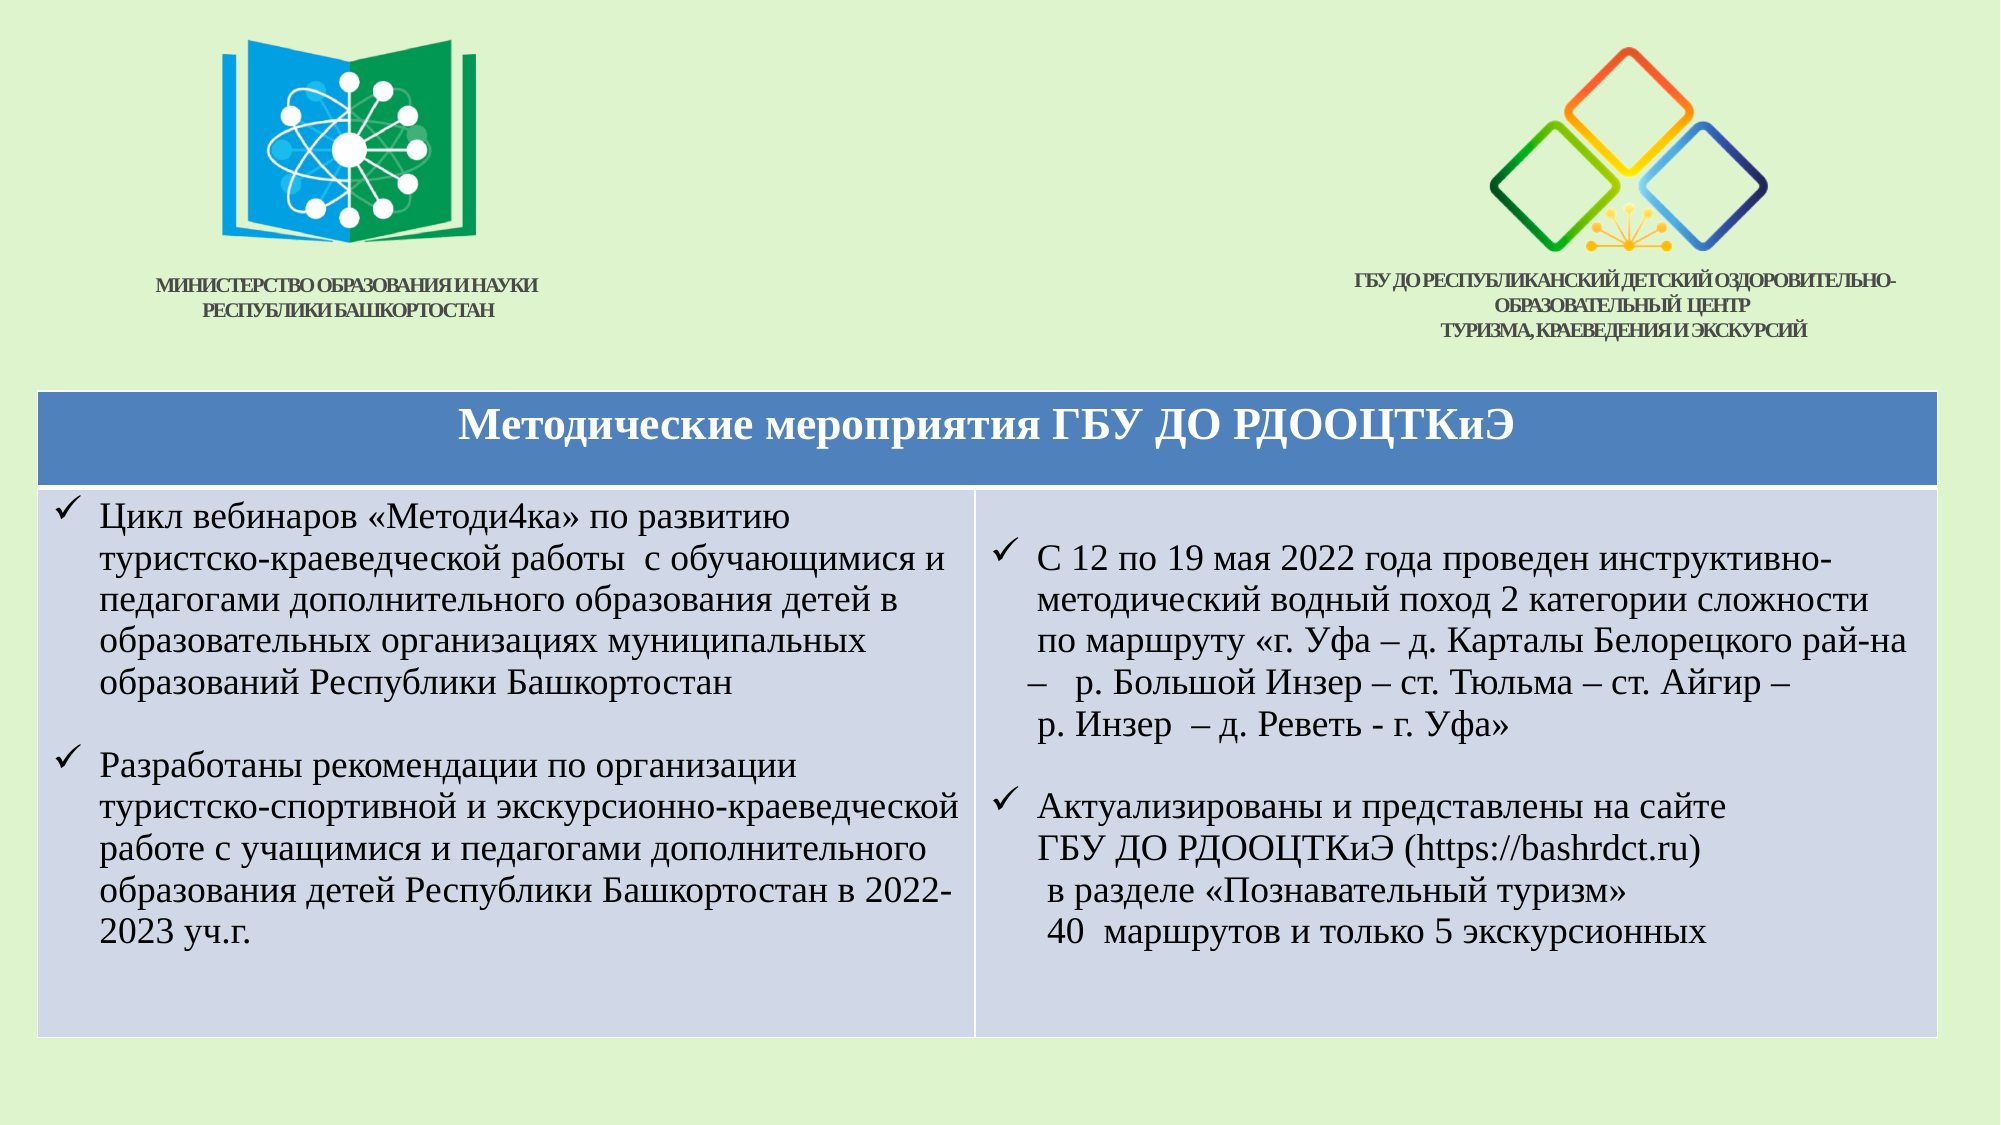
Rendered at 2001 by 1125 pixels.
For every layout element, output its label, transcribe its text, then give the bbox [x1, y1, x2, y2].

picture [221, 39, 476, 243]
table_cell Цикл вебинаров «Методи4ка» по развитию туристско-краеведческой работы с обучающимися и педагогами дополнительного образования детей в образовательных организациях муниципальных образований Республики Башкортостан Разработаны рекомендации по организации туристско-спортивной и экскурсионно-краеведческой работе с учащимися и педагогами дополнительного образования детей Республики Башкортостан в 2022-2023 уч.г. [38, 490, 974, 1037]
picture [1467, 47, 1781, 269]
table_header Методические мероприятия ГБУ ДО РДООЦТКиЭ [38, 392, 1937, 485]
text_box ГБУ ДО РЕСПУБЛИКАНСКИЙ ДЕТСКИЙ ОЗДОРОВИТЕЛЬНО-ОБРАЗОВАТЕЛЬНЫЙ ЦЕНТР ТУРИЗМА, КРАЕВЕДЕНИЯ И ЭКСКУРСИЙ [1311, 259, 1938, 389]
table_cell С 12 по 19 мая 2022 года проведен инструктивно-методический водный поход 2 категории сложности по маршруту «г. Уфа – д. Карталы Белорецкого рай-на – р. Большой Инзер – ст. Тюльма – ст. Айгир – р. Инзер – д. Реветь - г. Уфа» Актуализированы и представлены на сайте ГБУ ДО РДООЦТКиЭ (https://bashrdct.ru) в разделе «Познавательный туризм» 40 маршрутов и только 5 экскурсионных [976, 490, 1937, 1037]
text_box МИНИСТЕРСТВО ОБРАЗОВАНИЯ И НАУКИ РЕСПУБЛИКИ БАШКОРТОСТАН [129, 264, 568, 390]
